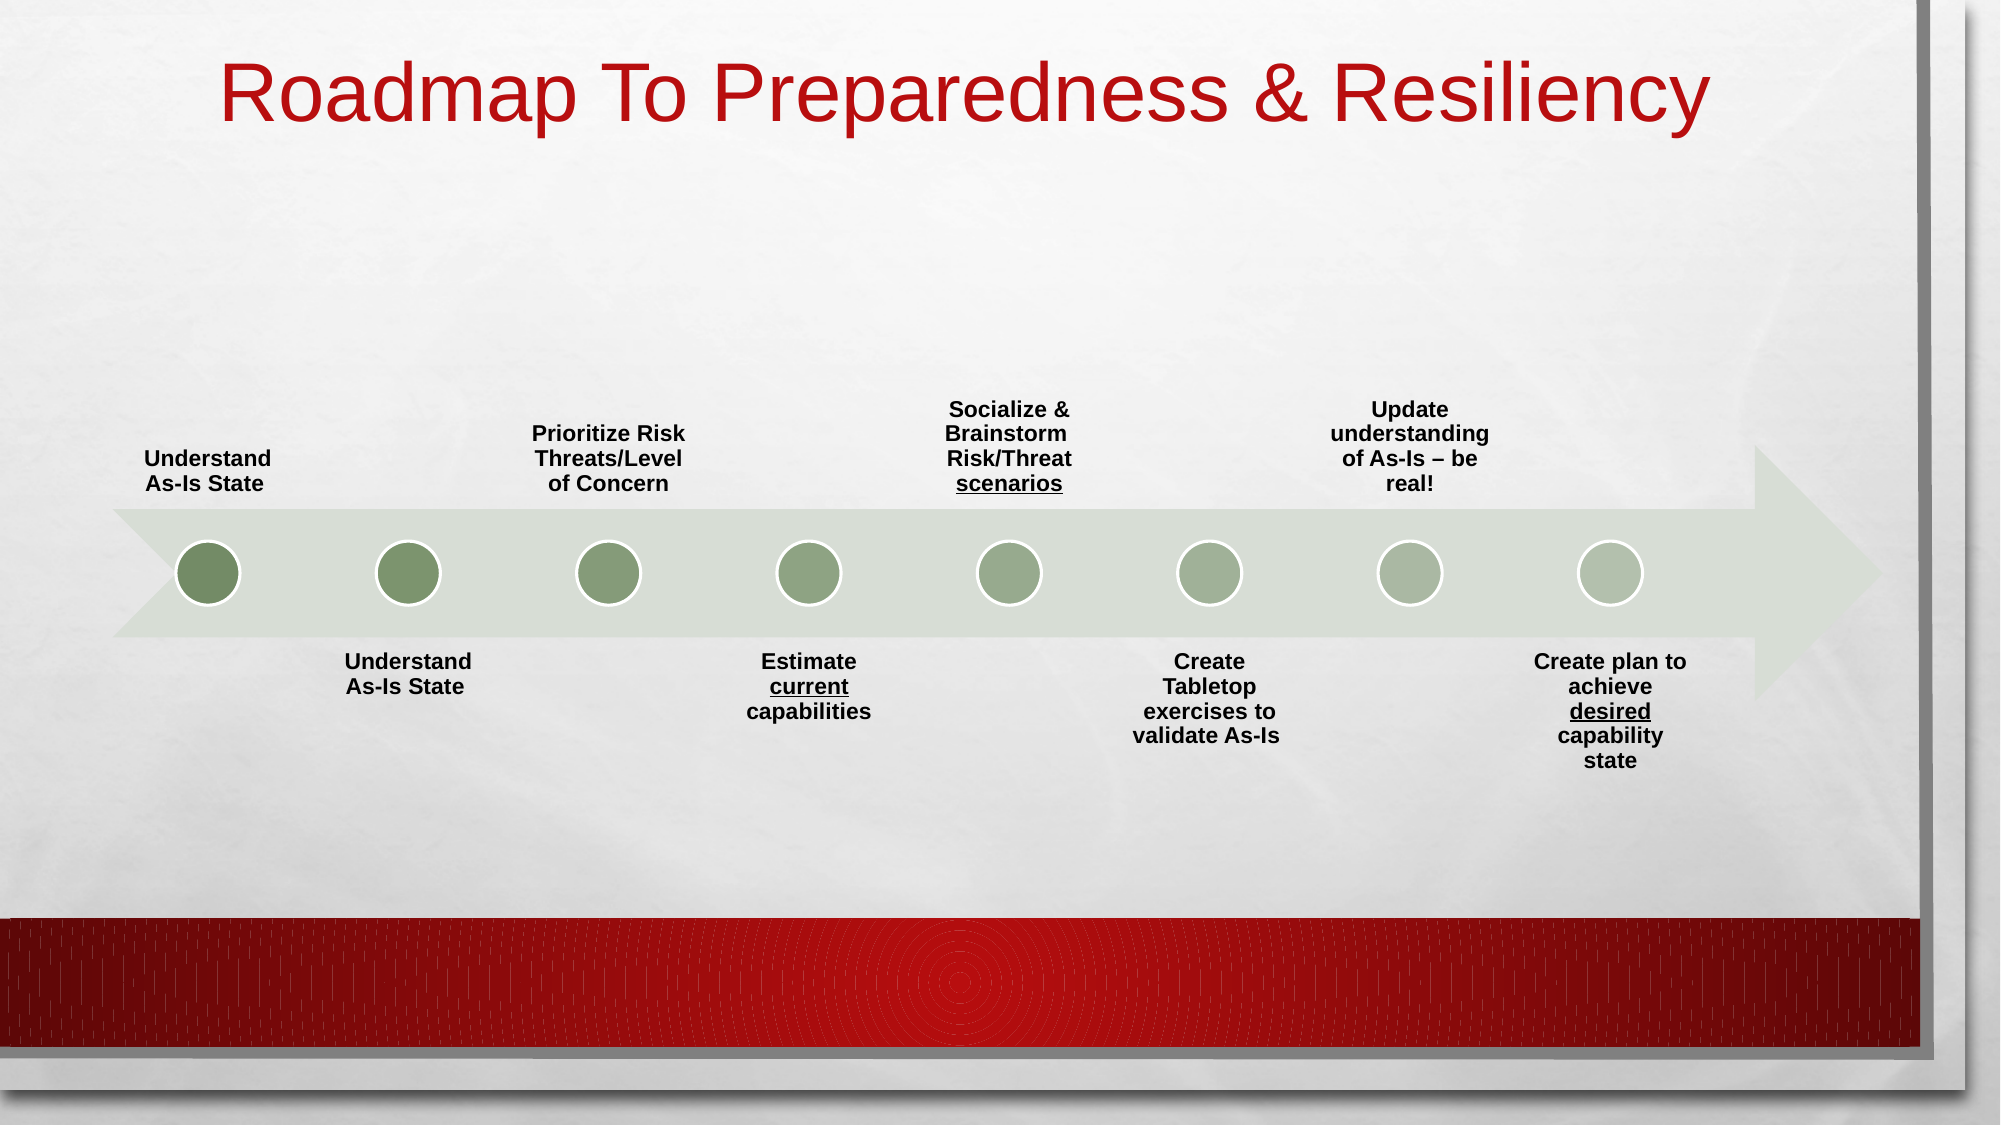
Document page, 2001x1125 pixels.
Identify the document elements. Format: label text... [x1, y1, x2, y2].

title Roadmap To Preparedness & Resiliency [112, 0, 1818, 189]
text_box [112, 252, 1884, 895]
